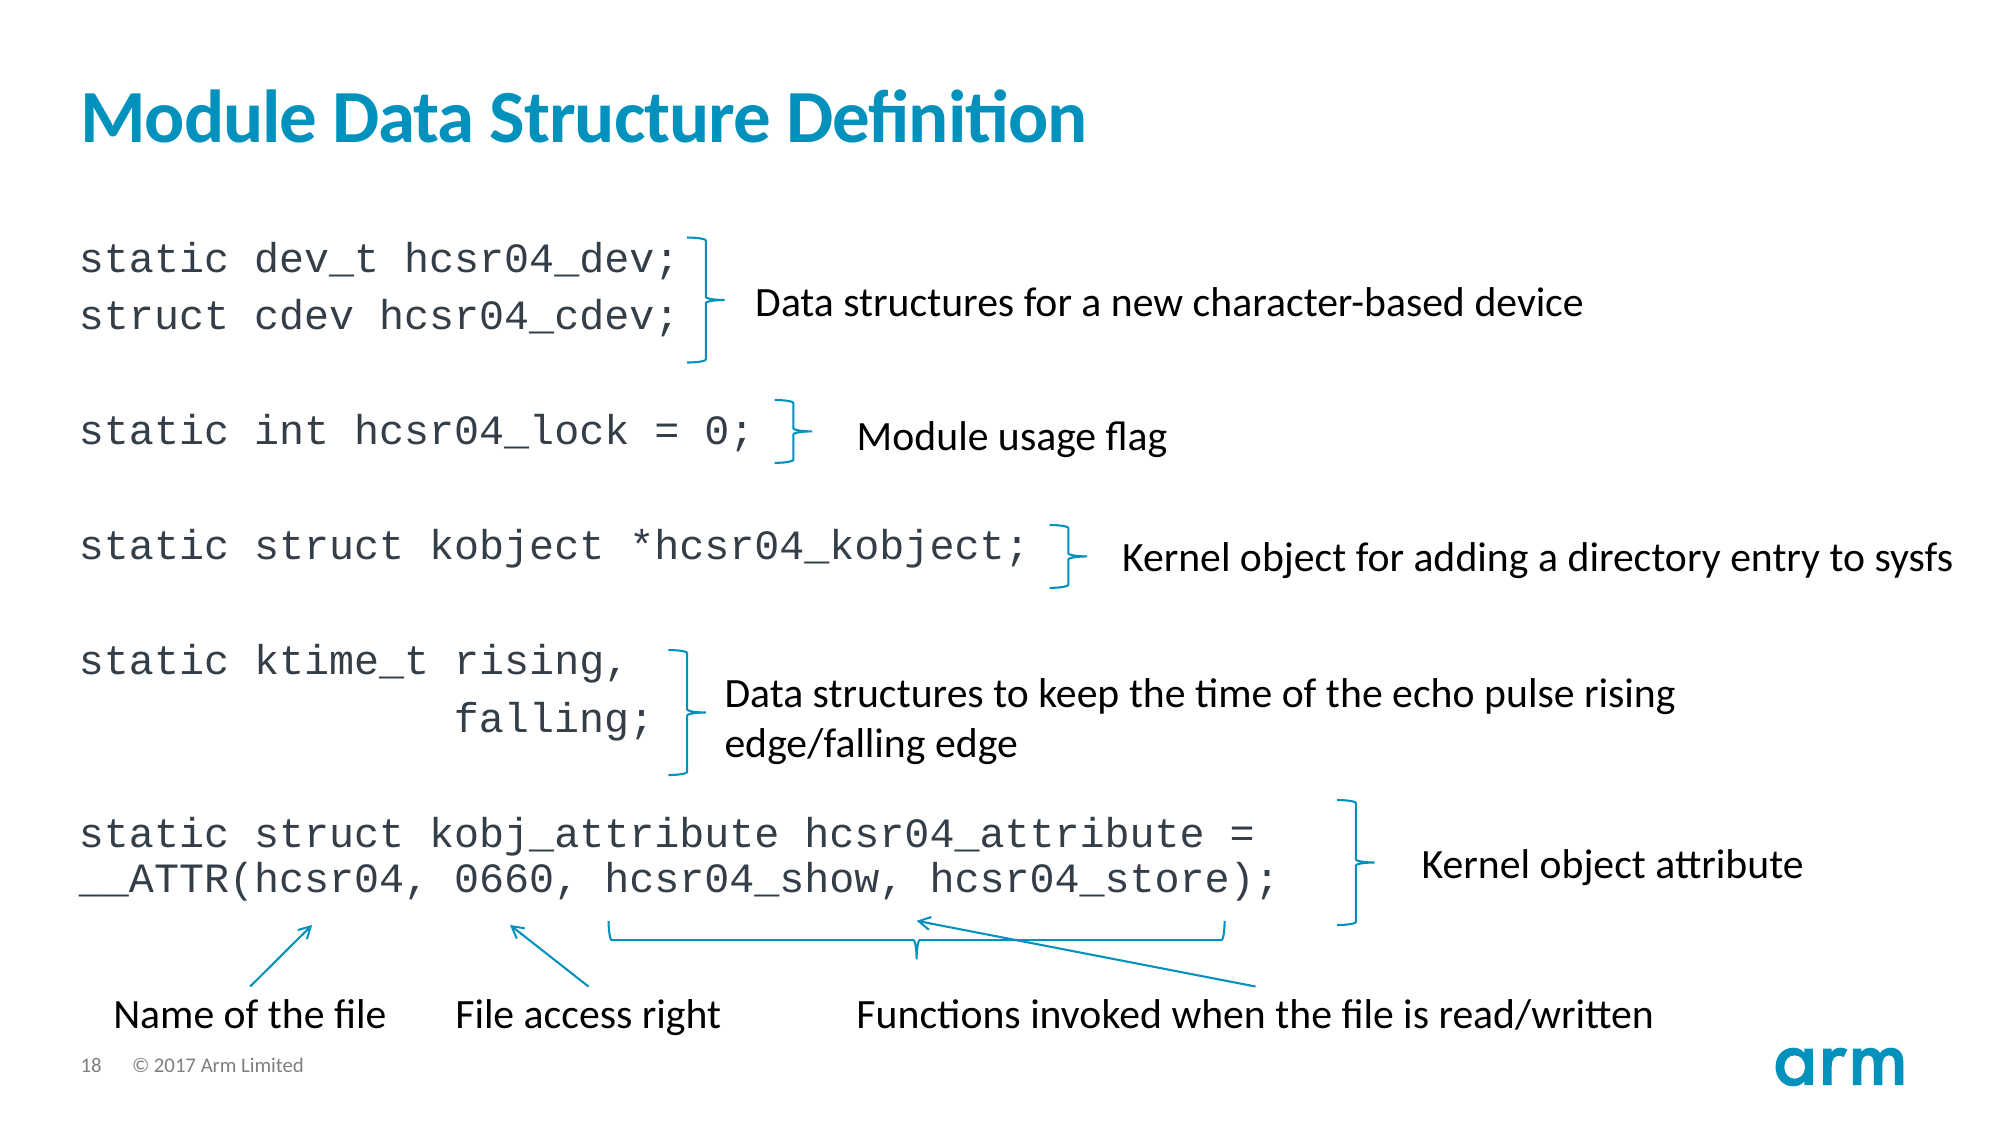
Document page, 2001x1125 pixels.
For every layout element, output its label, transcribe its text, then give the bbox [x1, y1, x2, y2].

text_box [926, 920, 1226, 942]
text_box [1049, 523, 1088, 589]
text_box [774, 398, 813, 464]
text_box [1337, 798, 1375, 927]
text_box Name of the file [113, 986, 387, 1037]
text_box Kernel object attribute [1421, 837, 1805, 888]
text_box [668, 648, 706, 777]
text_box Functions invoked when the file is read/written [856, 986, 1655, 1037]
text_box Data structures for a new character-based device [755, 274, 1594, 325]
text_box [916, 959, 1256, 987]
title Module Data Structure Definition [80, 48, 1915, 158]
text_box Module usage flag [856, 408, 1168, 459]
text_box Kernel object for adding a directory entry to sysfs [1122, 529, 1955, 580]
text_box Data structures to keep the time of the echo pulse rising edge/falling edge [724, 665, 1813, 766]
text_box [607, 920, 1015, 960]
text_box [509, 924, 589, 987]
text_box File access right [455, 986, 722, 1037]
text_box [687, 236, 725, 364]
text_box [250, 924, 313, 987]
list static dev_t hcsr04_dev; struct cdev hcsr04_cdev; static int hcsr04_lock = 0; static struct kobject *hcsr04_kobject; static ktime_t rising, falling; static struct kobj_attribute hcsr04_attribute = __ATTR(hcsr04, 0660, hcsr04_show, hcsr04_store); [78, 236, 1350, 1004]
